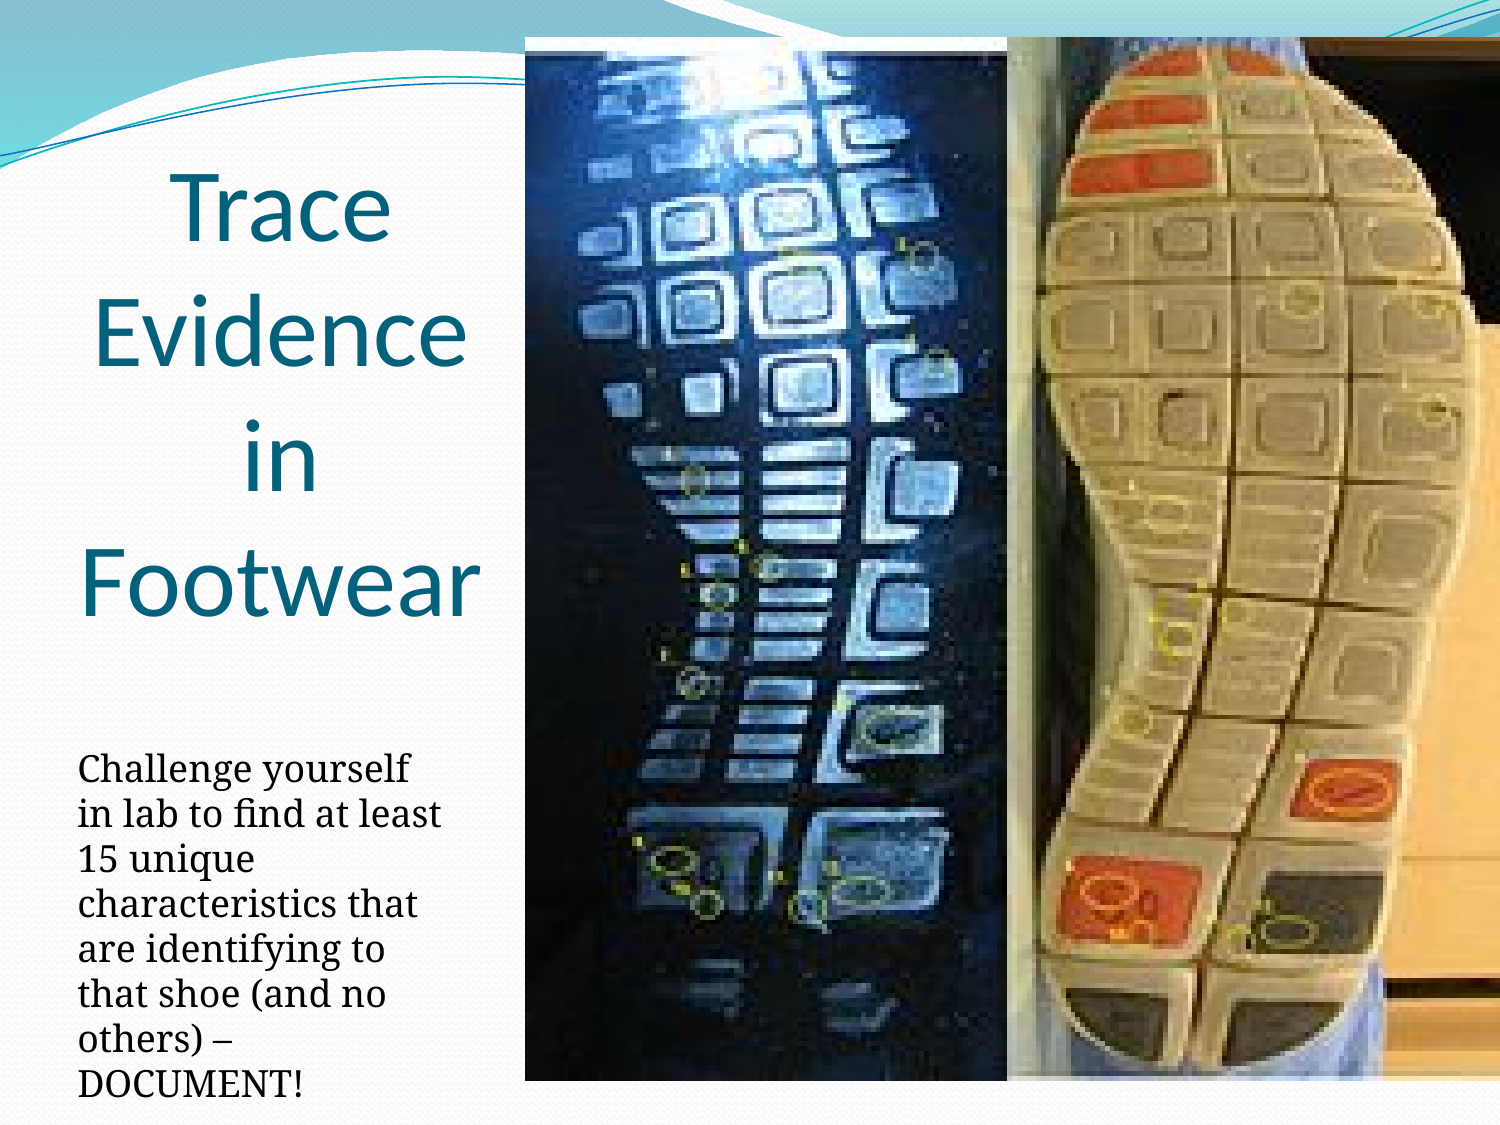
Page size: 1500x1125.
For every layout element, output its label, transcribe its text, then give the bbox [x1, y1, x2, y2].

text_box Challenge yourself in lab to find at least 15 unique characteristics that are identifying to that shoe (and no others) – DOCUMENT! [62, 737, 463, 1113]
title Trace Evidence in Footwear [75, 115, 488, 638]
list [524, 37, 1500, 1081]
